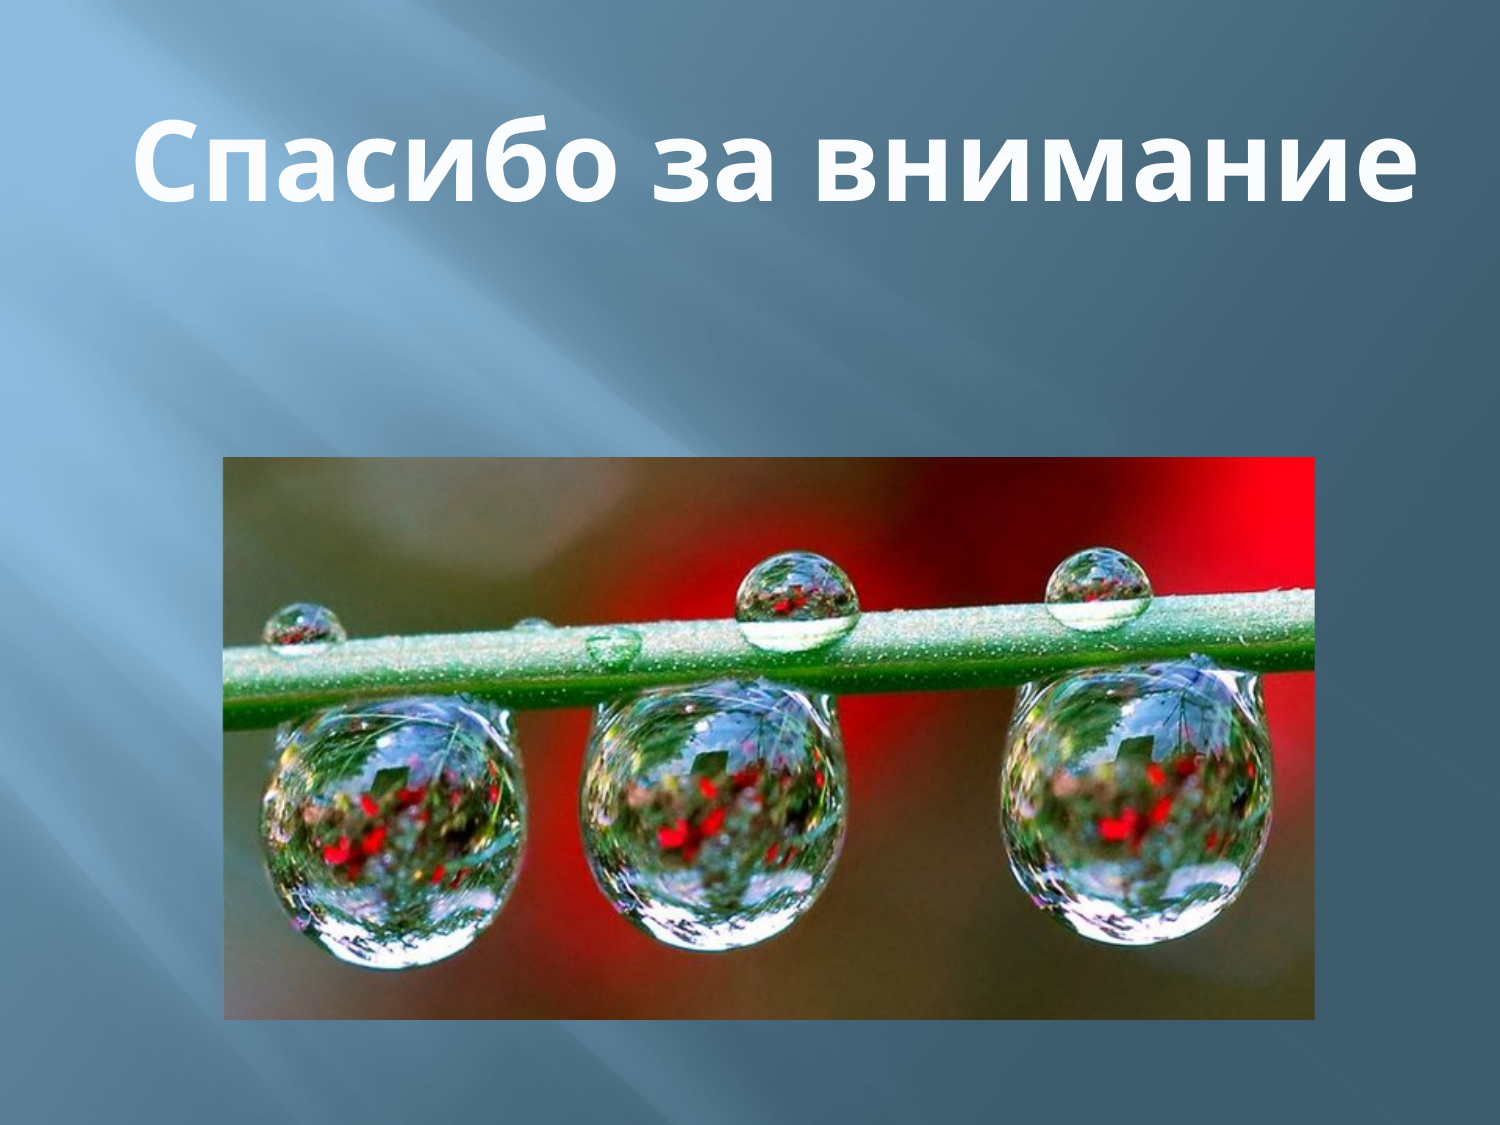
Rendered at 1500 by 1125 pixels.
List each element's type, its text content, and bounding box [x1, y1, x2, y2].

text_box Спасибо за внимание [114, 81, 1437, 232]
picture [222, 456, 1315, 1020]
